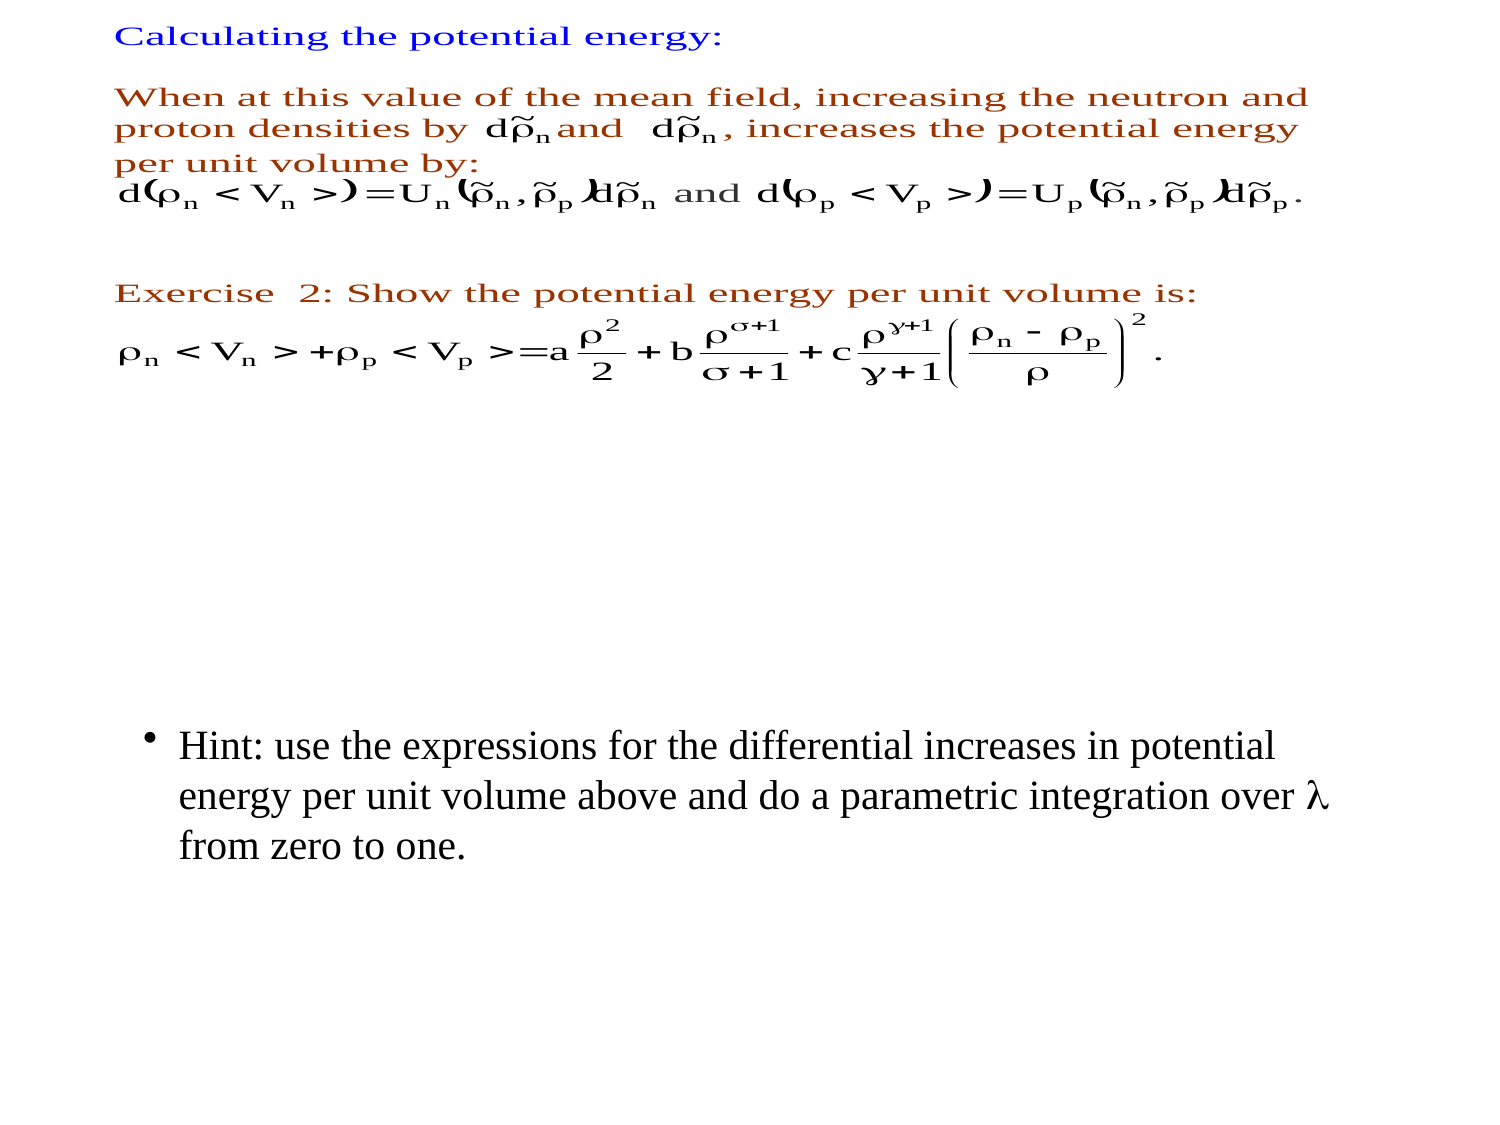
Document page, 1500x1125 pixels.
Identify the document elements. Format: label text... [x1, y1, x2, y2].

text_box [113, 20, 1356, 761]
text_box Hint: use the expressions for the differential increases in potential energy per unit volume above and do a parametric integration over  from zero to one. [128, 766, 1357, 934]
